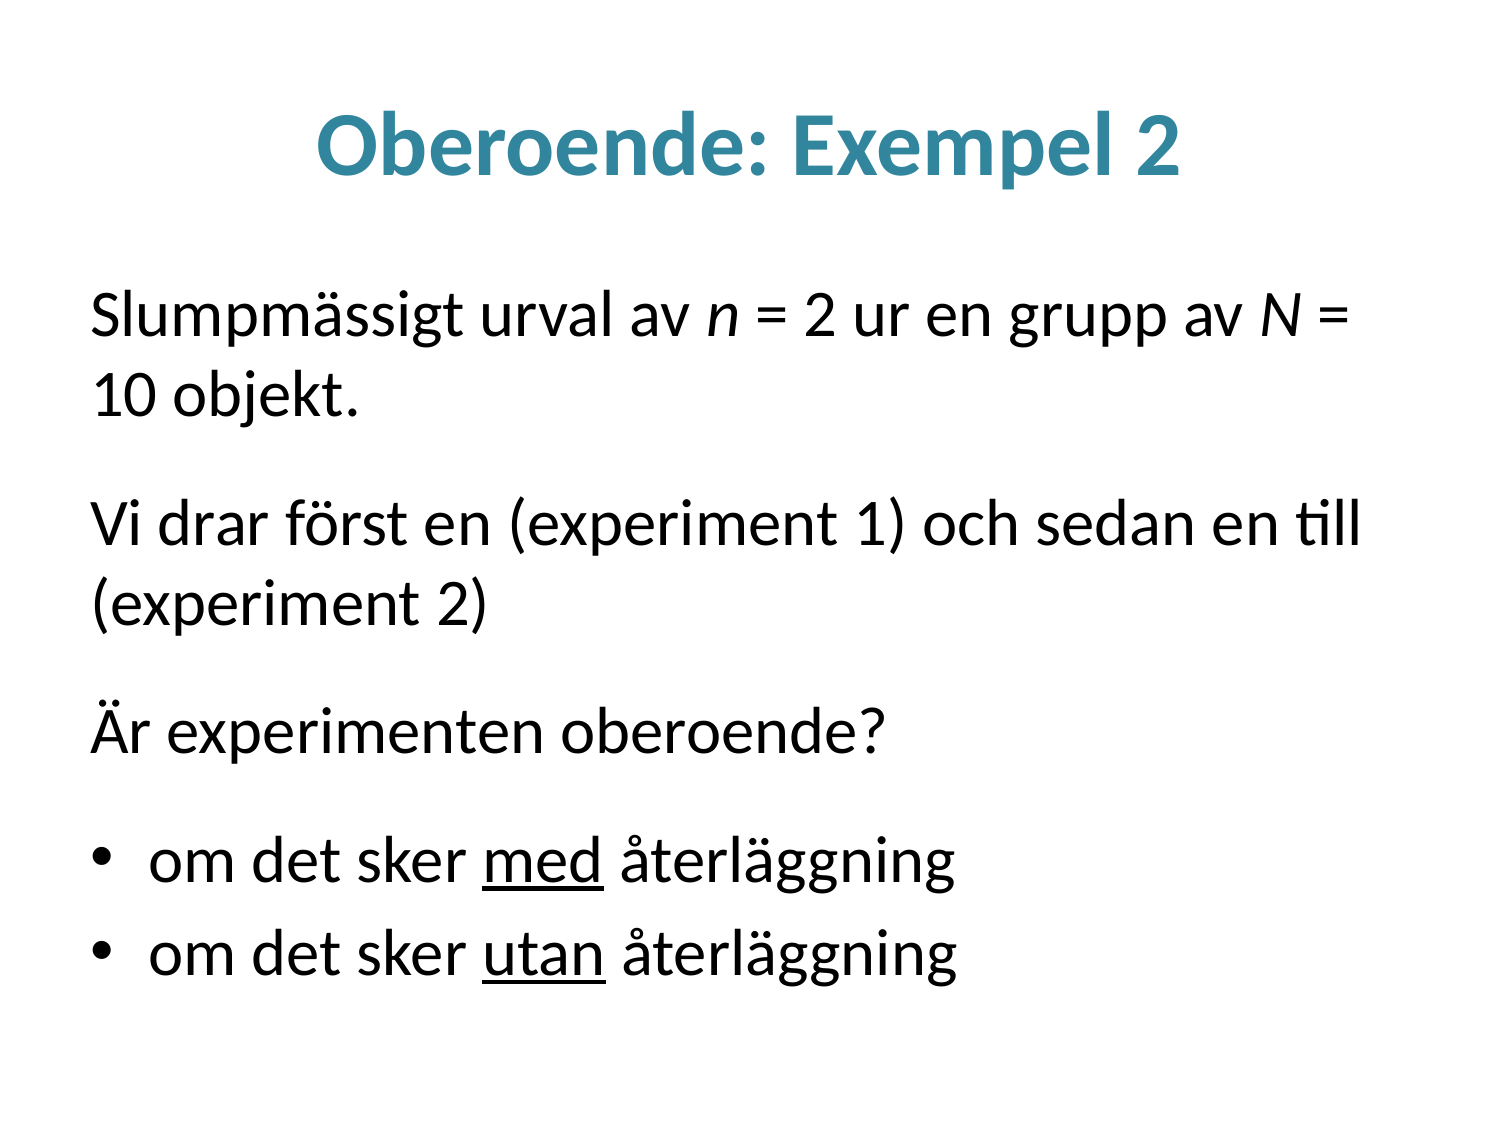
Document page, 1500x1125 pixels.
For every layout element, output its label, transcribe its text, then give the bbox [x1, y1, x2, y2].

list Slumpmässigt urval av n = 2 ur en grupp av N = 10 objekt. Vi drar först en (experiment 1) och sedan en till (experiment 2) Är experimenten oberoende? om det sker med återläggning om det sker utan återläggning [75, 262, 1425, 1071]
title Oberoende: Exempel 2 [75, 45, 1425, 233]
